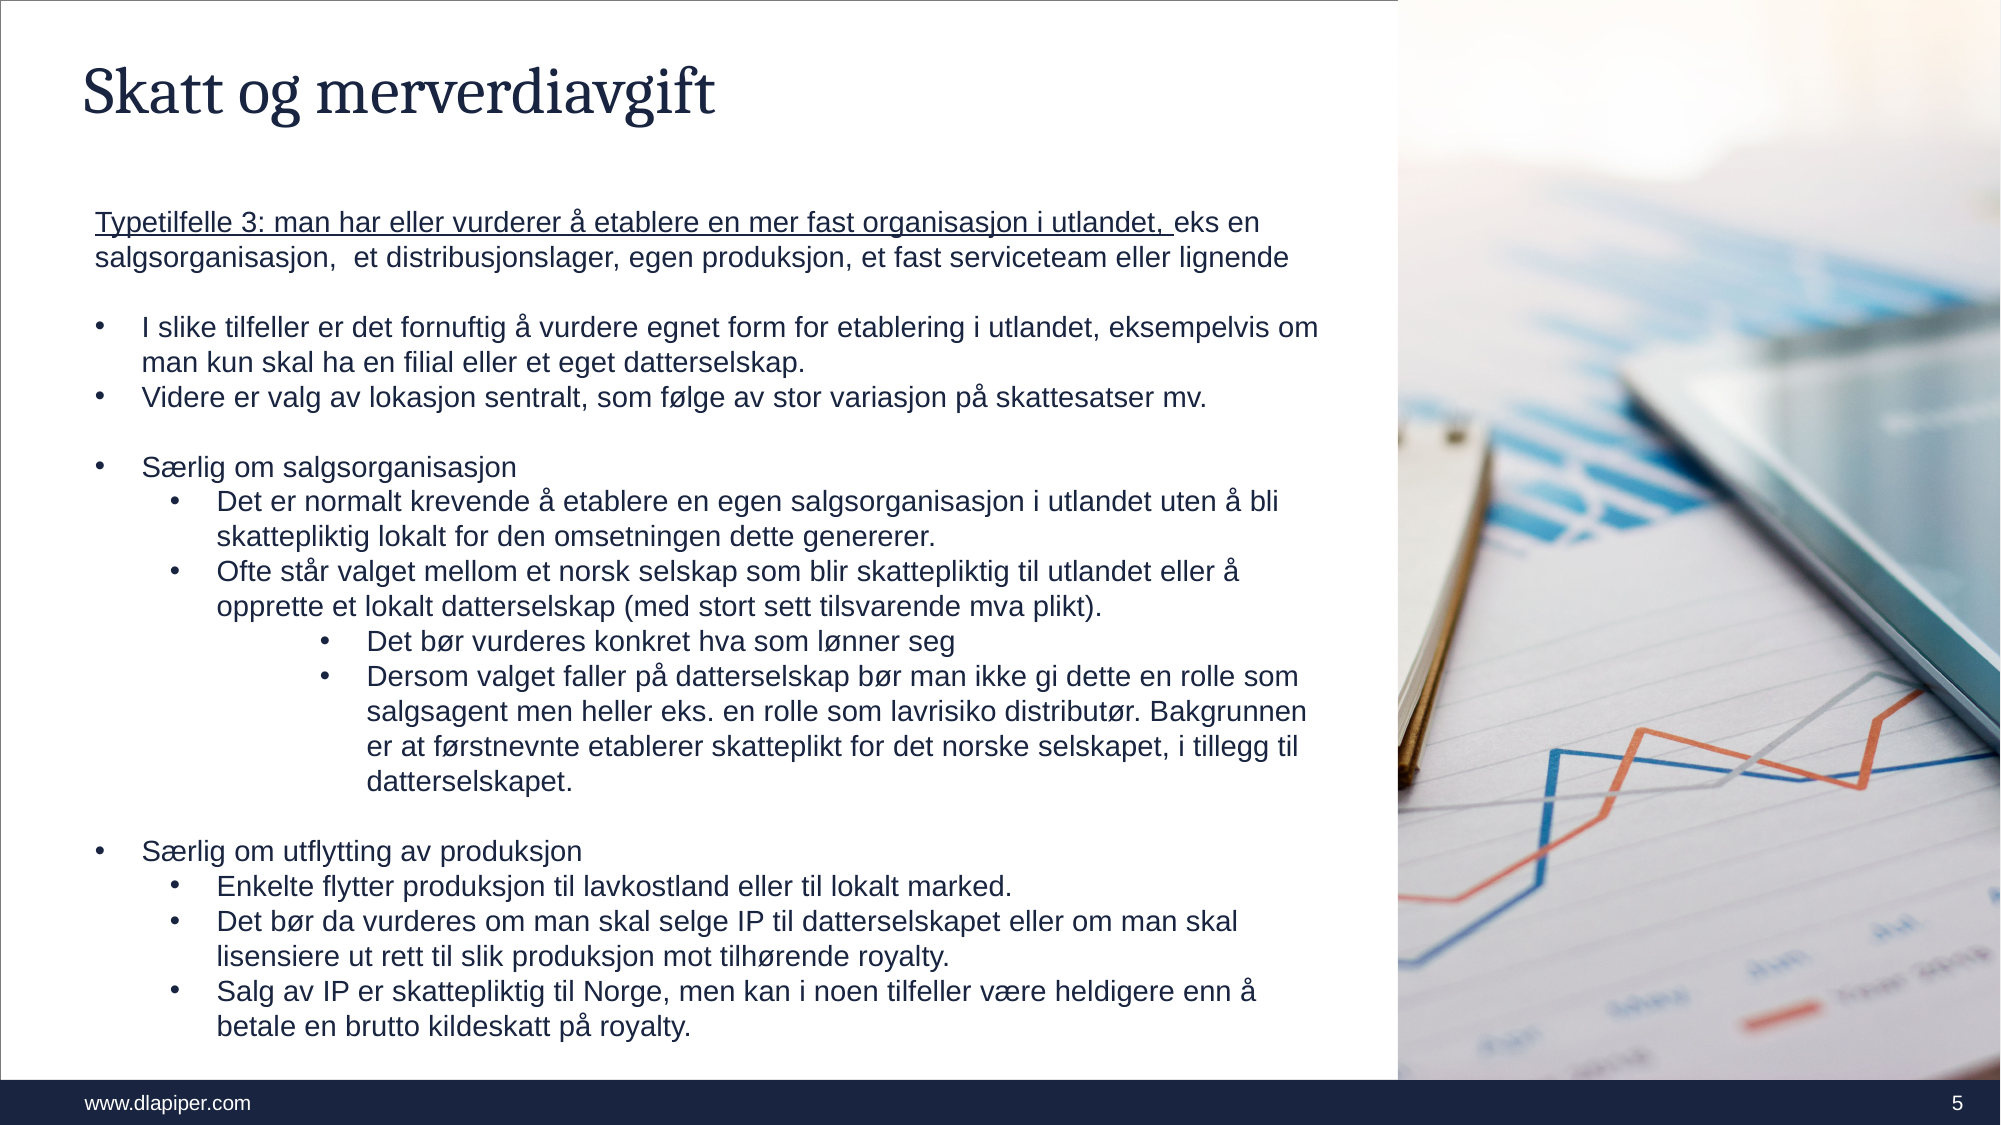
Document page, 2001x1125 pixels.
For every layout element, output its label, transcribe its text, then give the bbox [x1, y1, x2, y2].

slide_number 5 [1915, 1080, 2000, 1125]
picture [1397, 0, 2000, 1080]
text_box Typetilfelle 3: man har eller vurderer å etablere en mer fast organisasjon i utlandet, eks en salgsorganisasjon, et distribusjonslager, egen produksjon, et fast serviceteam eller lignende I slike tilfeller er det fornuftig å vurdere egnet form for etablering i utlandet, eksempelvis om man kun skal ha en filial eller et eget datterselskap. Videre er valg av lokasjon sentralt, som følge av stor variasjon på skattesatser mv. Særlig om salgsorganisasjon Det er normalt krevende å etablere en egen salgsorganisasjon i utlandet uten å bli skattepliktig lokalt for den omsetningen dette genererer. Ofte står valget mellom et norsk selskap som blir skattepliktig til utlandet eller å opprette et lokalt datterselskap (med stort sett tilsvarende mva plikt). Det bør vurderes konkret hva som lønner seg Dersom valget faller på datterselskap bør man ikke gi dette en rolle som salgsagent men heller eks. en rolle som lavrisiko distributør. Bakgrunnen er at førstnevnte etablerer skatteplikt for det norske selskapet, i tillegg til datterselskapet. Særlig om utflytting av produksjon Enkelte flytter produksjon til lavkostland eller til lokalt marked. Det bør da vurderes om man skal selge IP til datterselskapet eller om man skal lisensiere ut rett til slik produksjon mot tilhørende royalty. Salg av IP er skattepliktig til Norge, men kan i noen tilfeller være heldigere enn å betale en brutto kildeskatt på royalty. [79, 195, 1347, 1125]
text_box Skatt og merverdiavgift [84, 58, 1298, 154]
